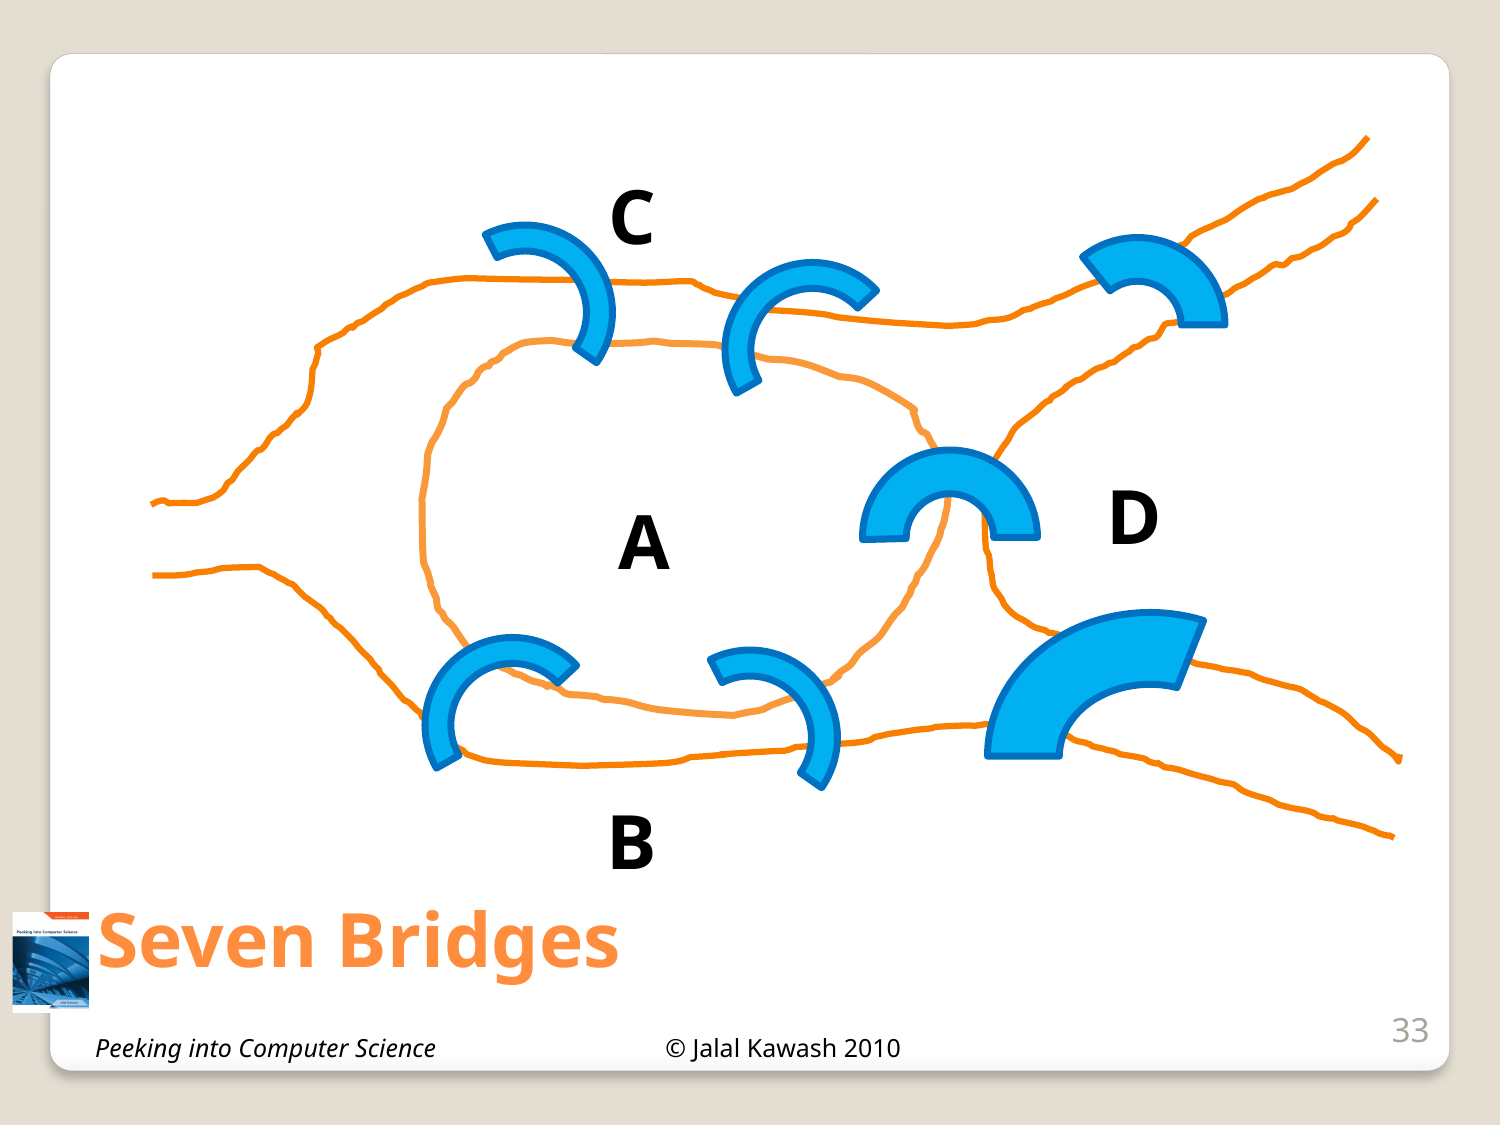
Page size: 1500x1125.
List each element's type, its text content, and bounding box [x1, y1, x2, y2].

text_box B [591, 787, 672, 893]
text_box C [593, 162, 672, 268]
text_box [421, 633, 581, 772]
text_box [455, 666, 807, 767]
text_box [152, 566, 472, 717]
text_box [418, 340, 952, 707]
text_box [764, 136, 1369, 327]
text_box [721, 258, 881, 397]
text_box [1025, 735, 1395, 839]
text_box [481, 221, 616, 367]
text_box [859, 446, 1041, 544]
slide_number 33 [1369, 1002, 1445, 1063]
picture [12, 912, 89, 1013]
text_box D [1091, 462, 1177, 568]
text_box [840, 720, 988, 752]
text_box [1079, 234, 1229, 329]
text_box [983, 198, 1401, 763]
title Seven Bridges [82, 817, 1425, 991]
text_box [984, 608, 1207, 760]
text_box [706, 646, 841, 792]
text_box [150, 277, 738, 506]
text_box A [603, 487, 686, 593]
